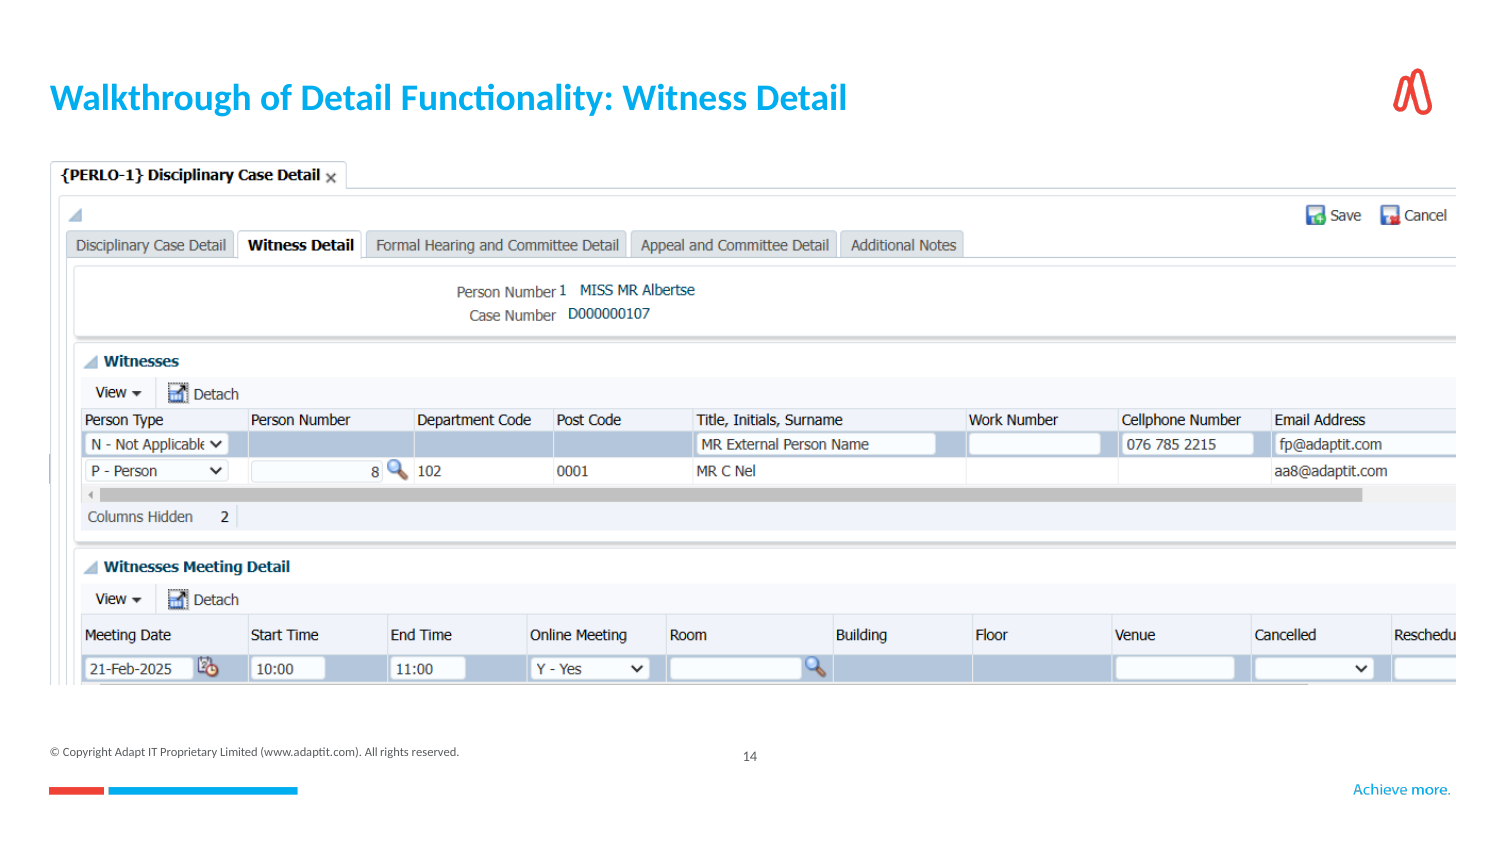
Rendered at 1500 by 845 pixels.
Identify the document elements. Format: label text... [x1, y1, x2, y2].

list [49, 159, 1456, 685]
picture [1374, 783, 1450, 795]
title Walkthrough of Detail Functionality: Witness Detail [49, 50, 1144, 139]
picture [1393, 68, 1432, 115]
picture [49, 783, 1371, 795]
